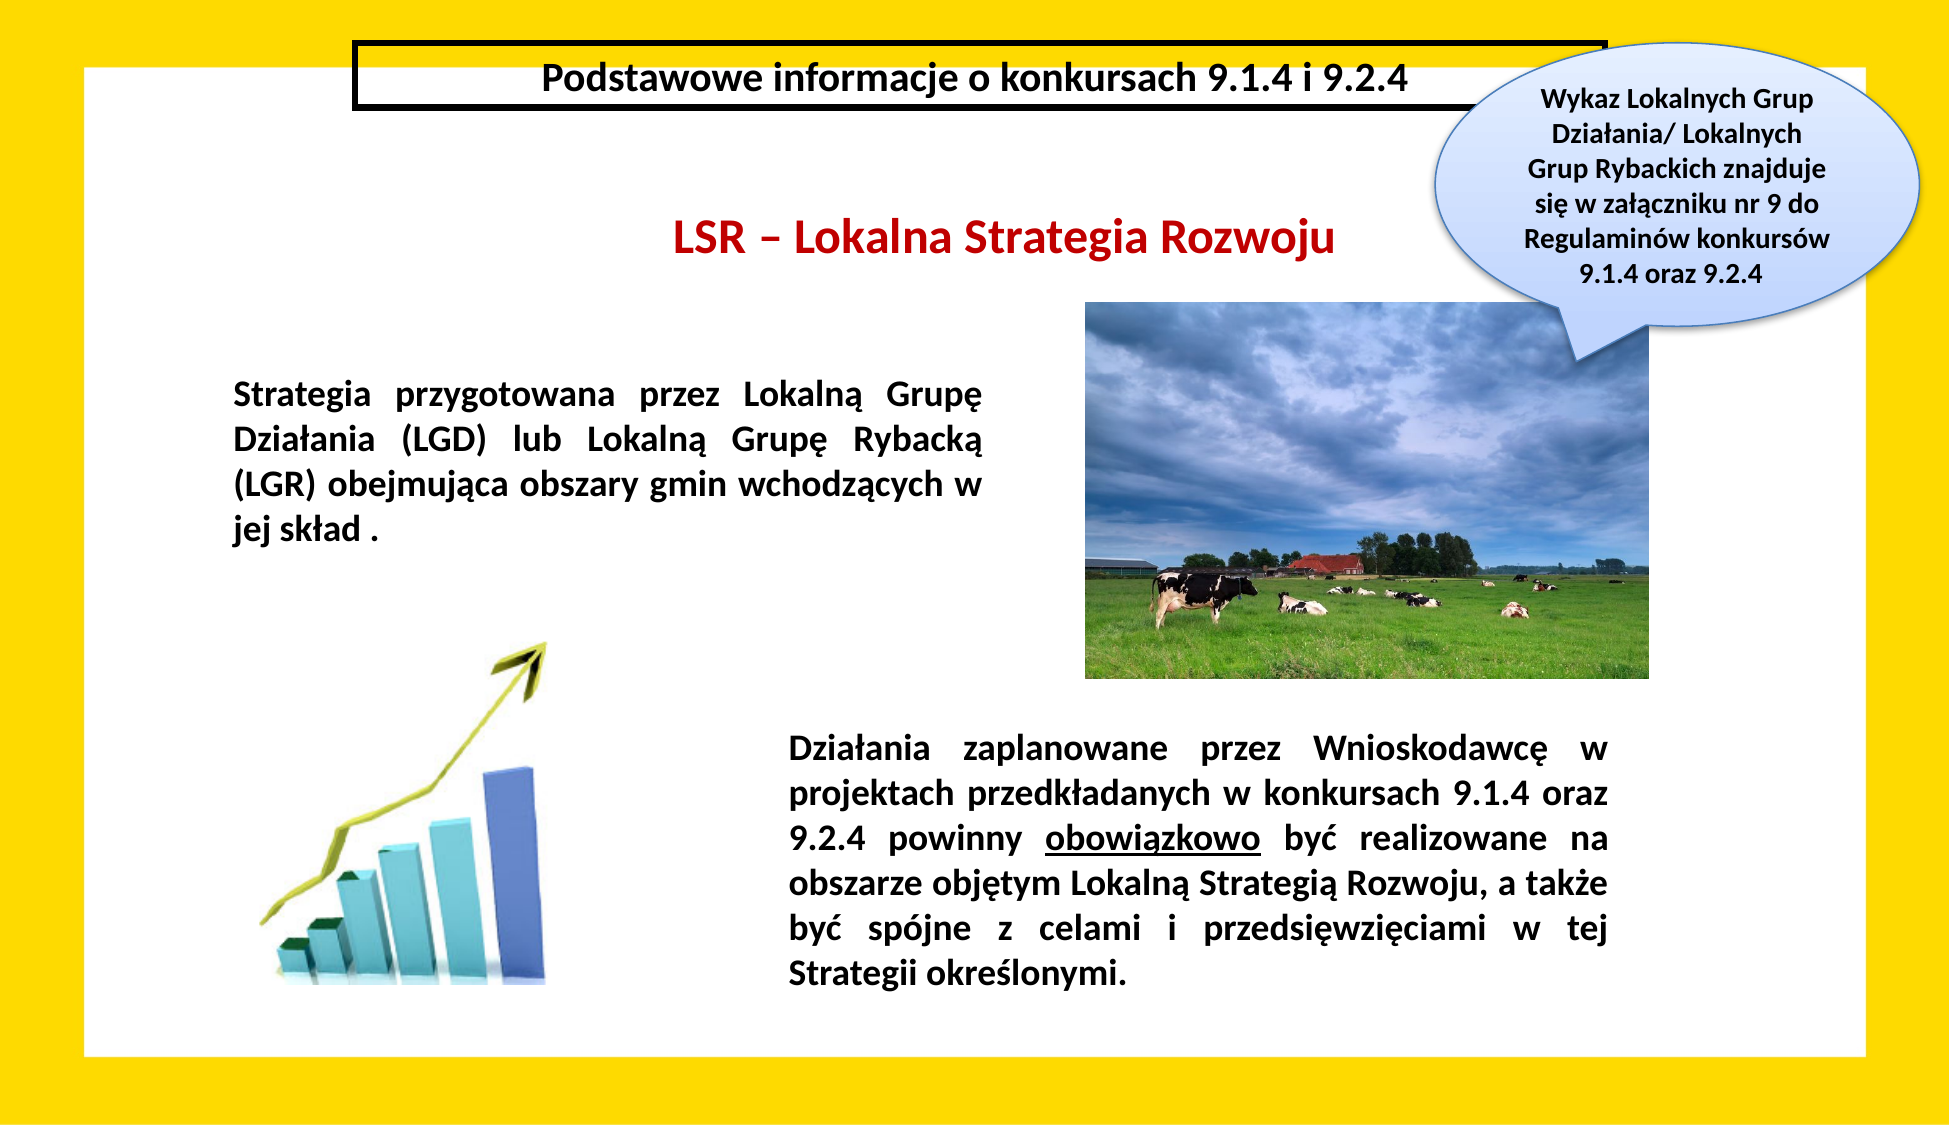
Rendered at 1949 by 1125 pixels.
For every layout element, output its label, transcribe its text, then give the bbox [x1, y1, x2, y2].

text_box LSR – Lokalna Strategia Rozwoju [658, 196, 1364, 271]
text_box Podstawowe informacje o konkursach 9.1.4 i 9.2.4 [355, 42, 1606, 108]
text_box Strategia przygotowana przez Lokalną Grupę Działania (LGD) lub Lokalną Grupę Rybacką (LGR) obejmująca obszary gmin wchodzących w jej skład . [218, 361, 999, 557]
text_box Działania zaplanowane przez Wnioskodawcę w projektach przedkładanych w konkursach 9.1.4 oraz 9.2.4 powinny obowiązkowo być realizowane na obszarze objętym Lokalną Strategią Rozwoju, a także być spójne z celami i przedsięwzięciami w tej Strategii określonymi. [773, 715, 1624, 1001]
text_box Wykaz Lokalnych Grup Działania/ Lokalnych Grup Rybackich znajduje się w załączniku nr 9 do Regulaminów konkursów 9.1.4 oraz 9.2.4 [1434, 41, 1921, 328]
picture [0, 0, 1949, 1125]
